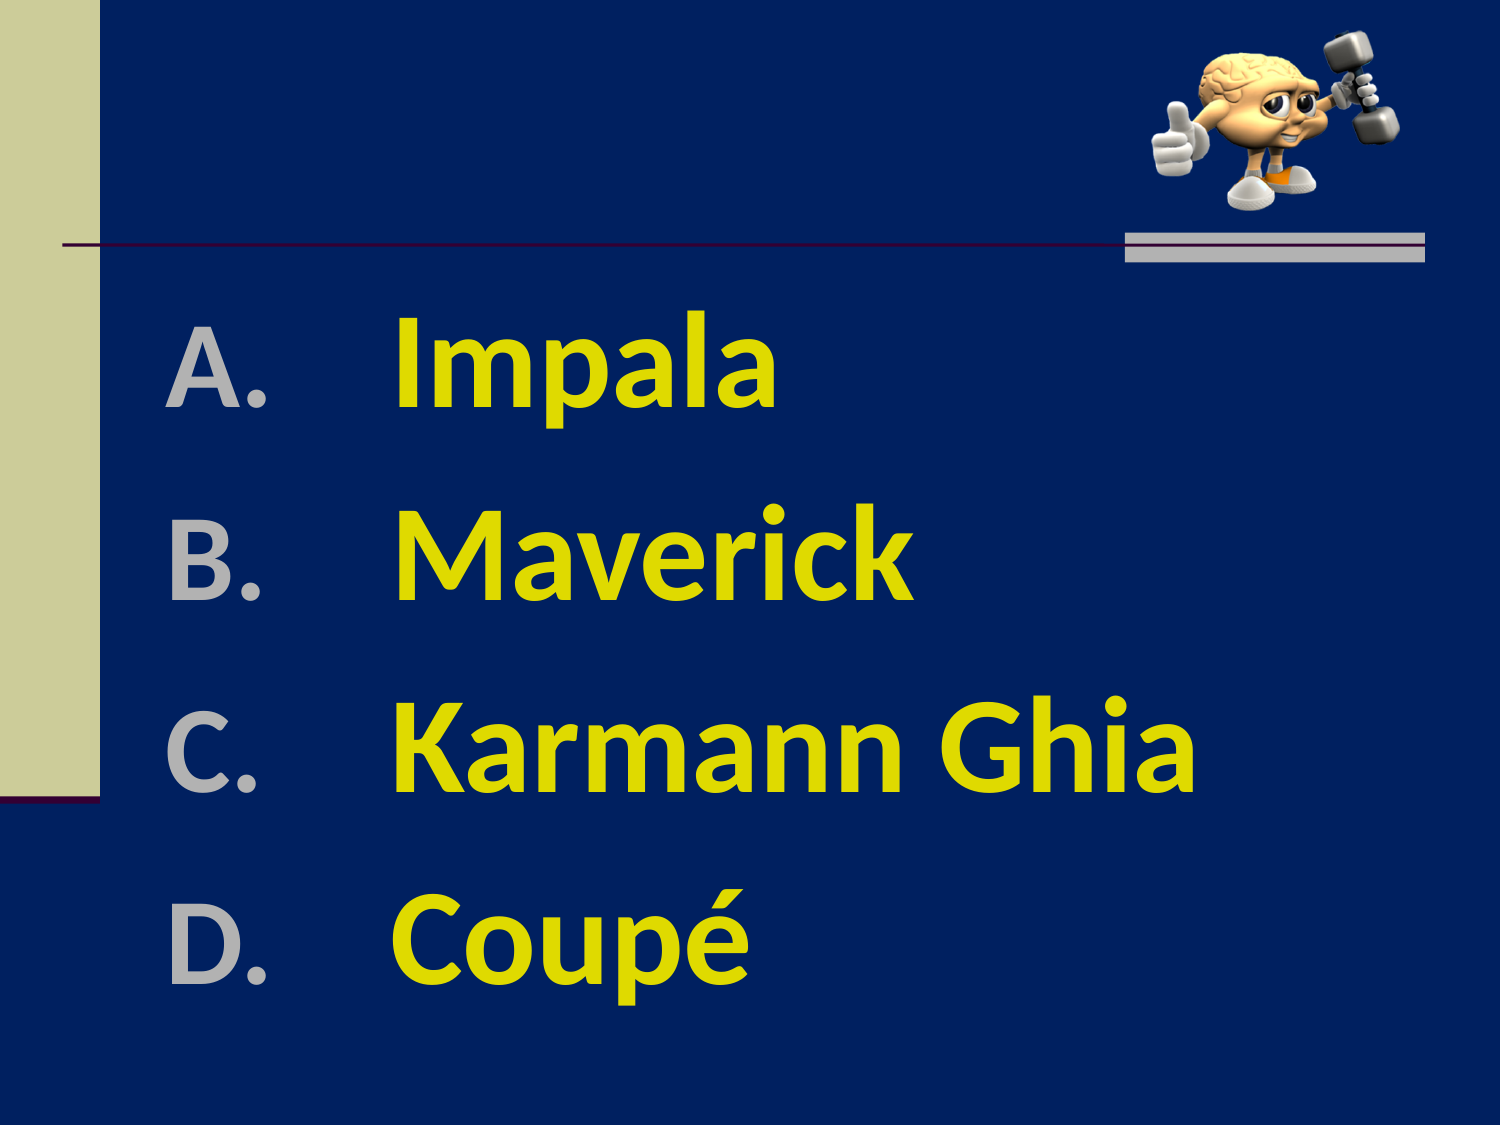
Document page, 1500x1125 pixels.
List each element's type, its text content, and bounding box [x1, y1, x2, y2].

list Impala Maverick Karmann Ghia Coupé [150, 262, 1425, 1006]
picture [1151, 30, 1400, 211]
